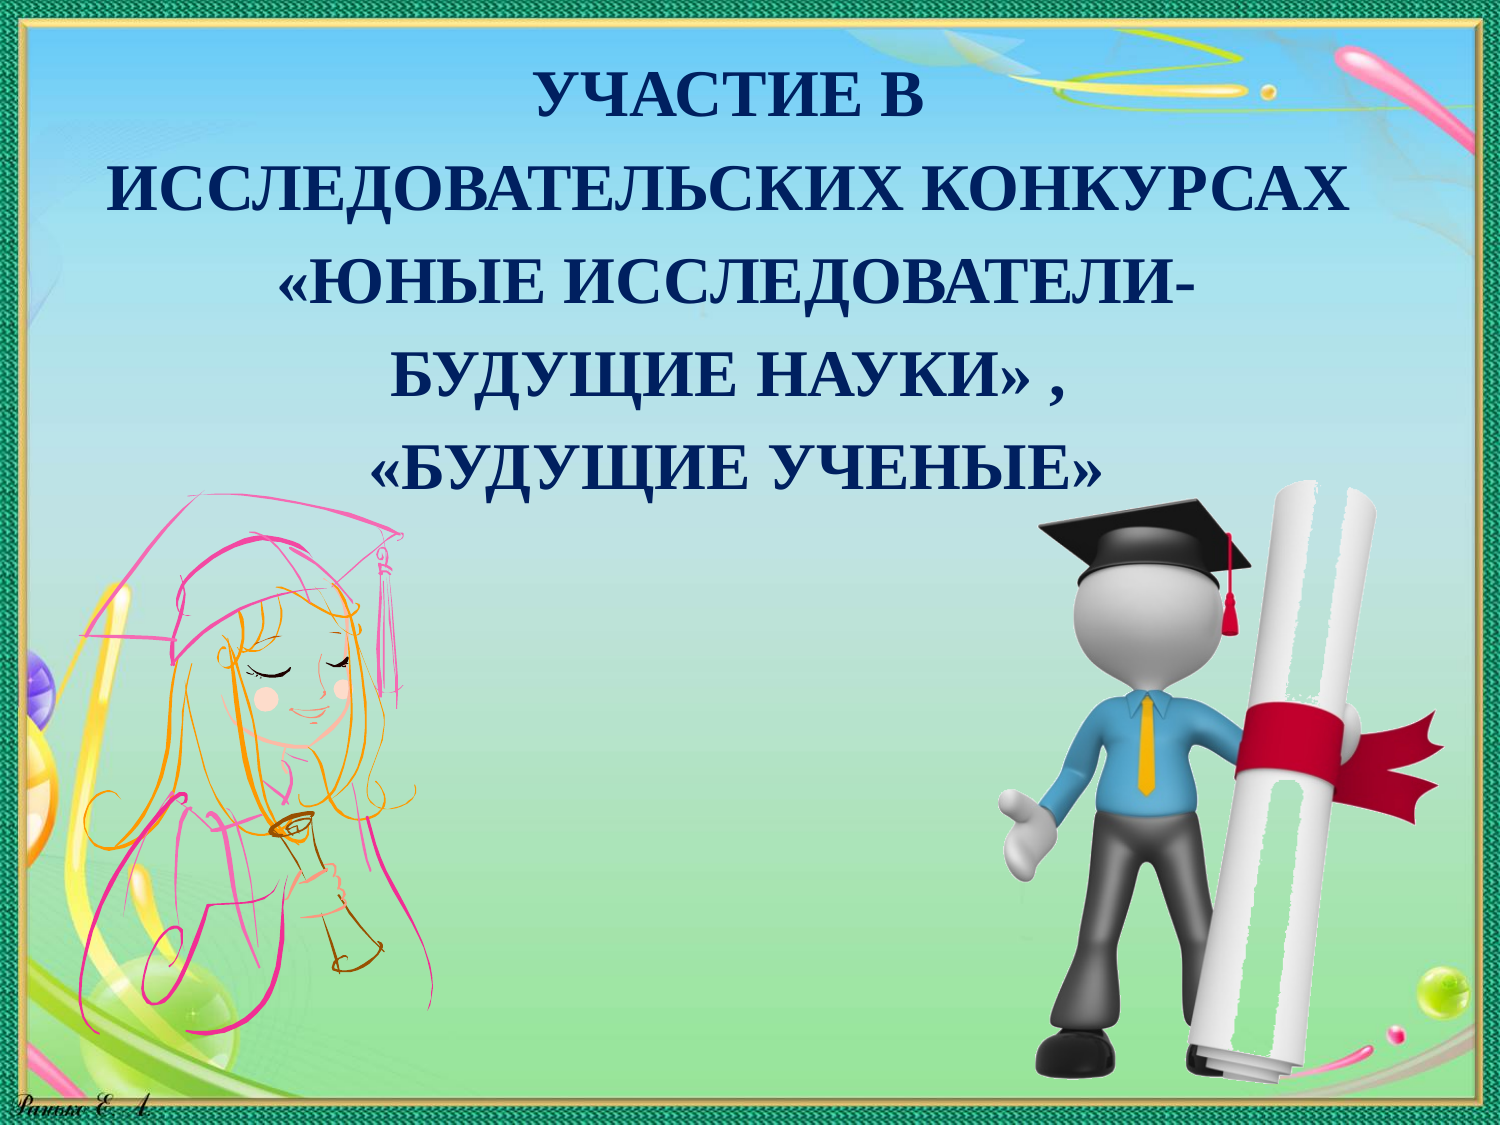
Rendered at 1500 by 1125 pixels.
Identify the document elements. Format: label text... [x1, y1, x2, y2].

picture [0, 0, 1500, 1125]
text_box УЧАСТИЕ В ИССЛЕДОВАТЕЛЬСКИХ КОНКУРСАХ «ЮНЫЕ ИССЛЕДОВАТЕЛИ- БУДУЩИЕ НАУКИ» , «БУДУЩИЕ УЧЕНЫЕ» [29, 42, 1445, 511]
